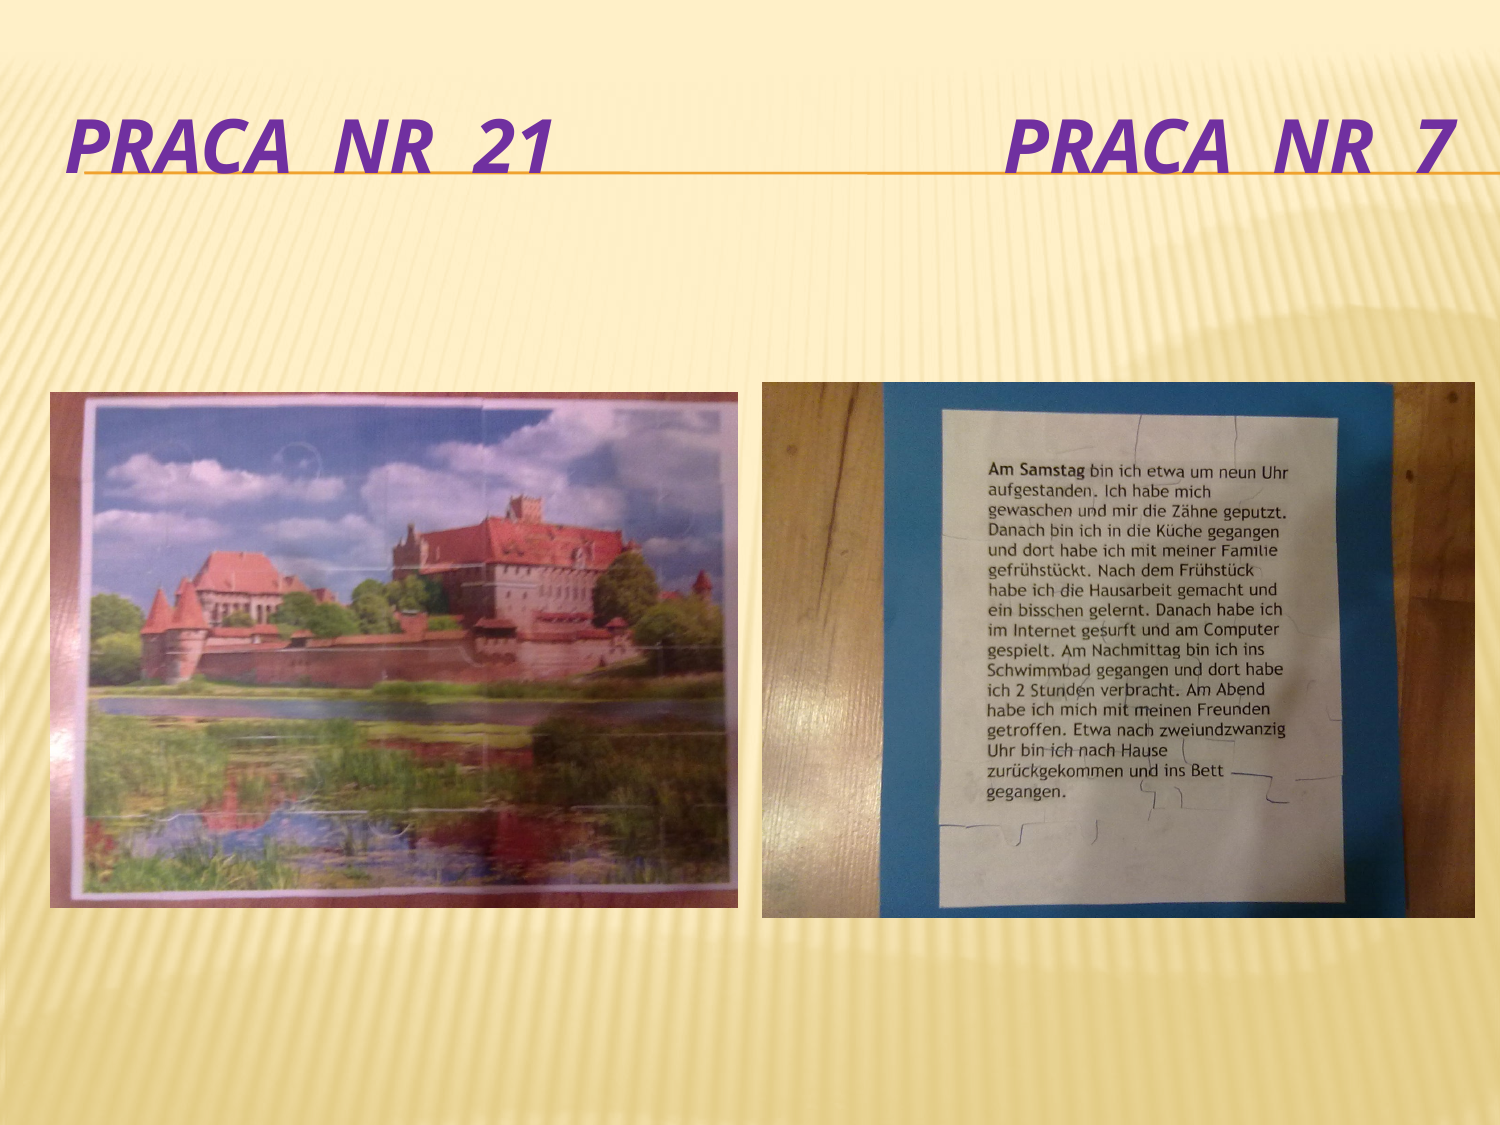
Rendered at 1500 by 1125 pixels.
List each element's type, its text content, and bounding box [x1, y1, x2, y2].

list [762, 382, 1476, 918]
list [49, 391, 738, 909]
title Praca nr 21 praca nr 7 [49, 75, 1475, 213]
